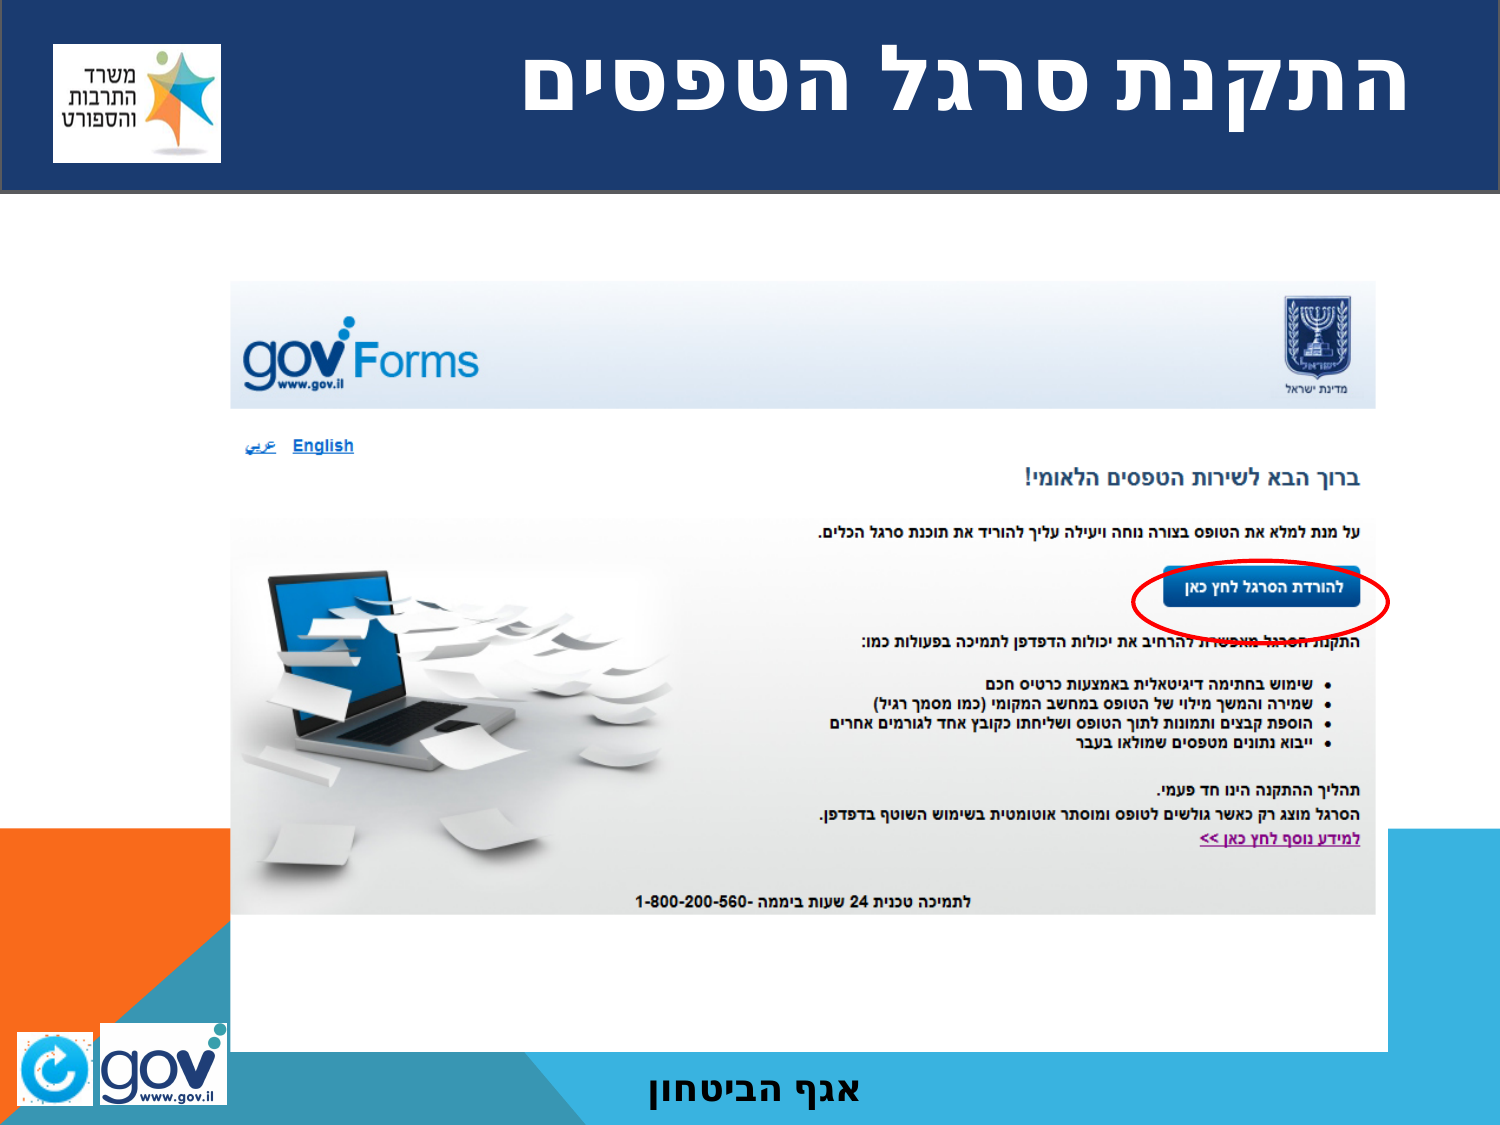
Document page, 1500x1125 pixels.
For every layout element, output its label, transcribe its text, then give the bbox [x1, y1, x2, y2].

picture [100, 1023, 227, 1105]
text_box אגף הביטחון [622, 1060, 878, 1117]
picture [229, 260, 1389, 1052]
picture [17, 1032, 93, 1106]
picture [52, 44, 222, 163]
list התקנת סרגל הטפסים [46, 11, 1430, 188]
